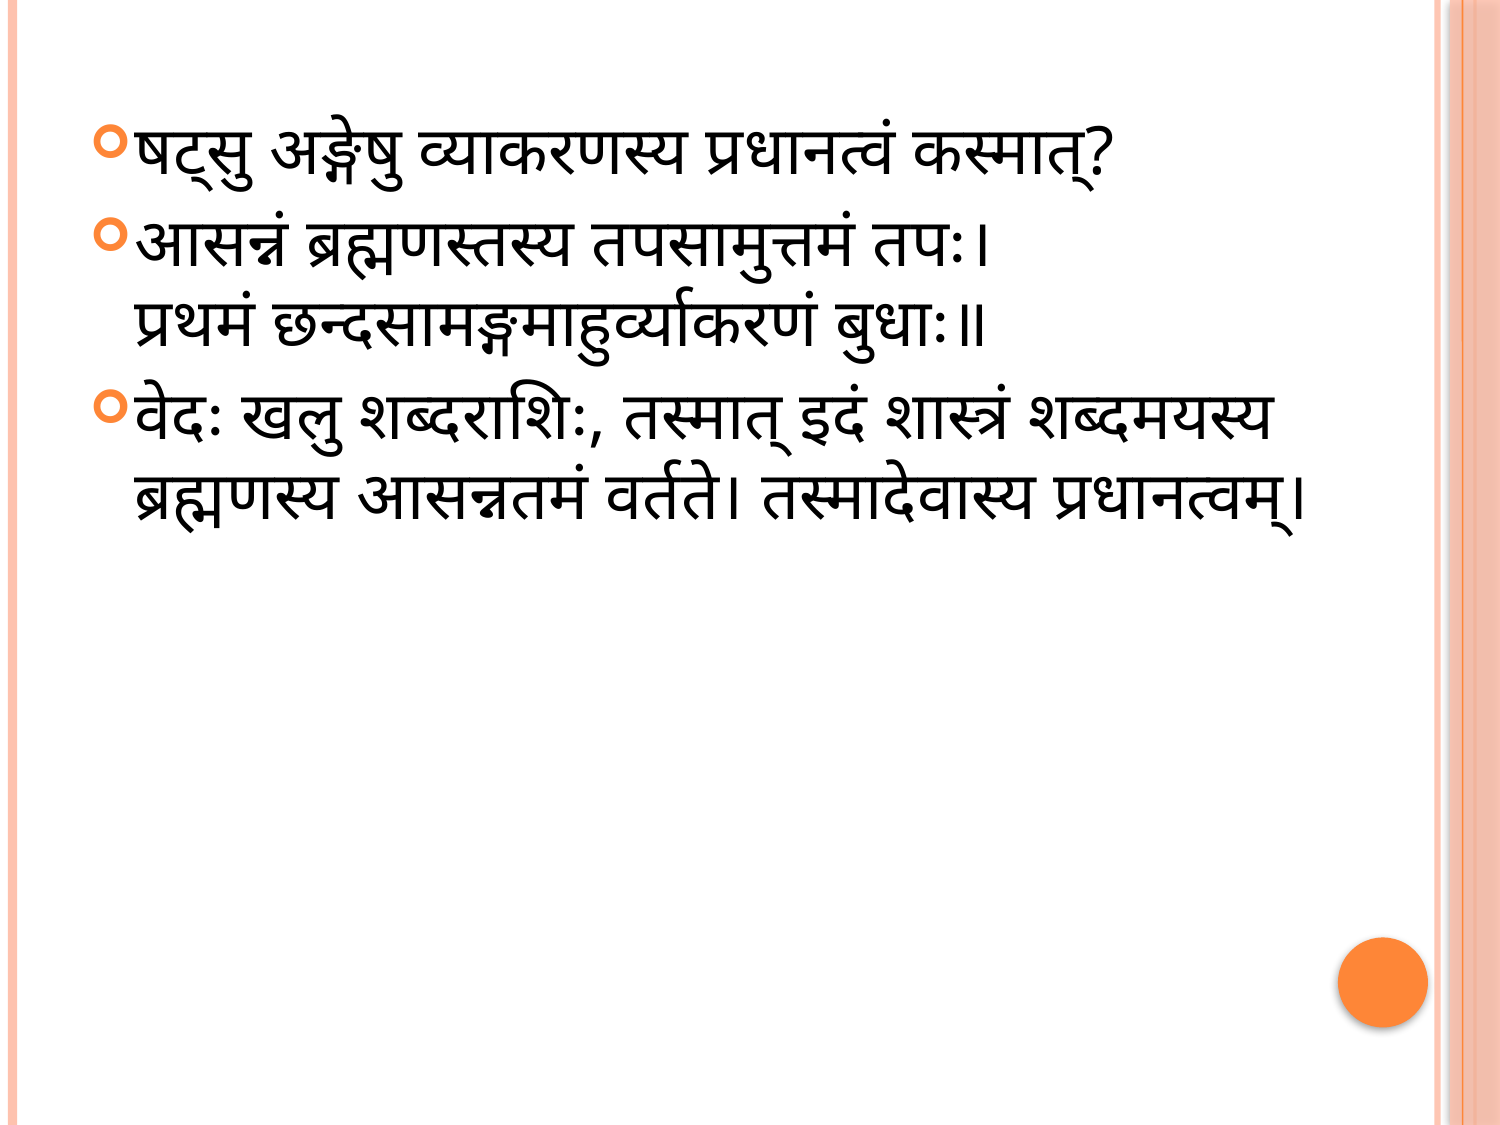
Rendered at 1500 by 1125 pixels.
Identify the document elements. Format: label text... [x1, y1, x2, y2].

list षट्सु अङ्गेषु व्याकरणस्य प्रधानत्वं कस्मात्? आसन्नं ब्रह्मणस्तस्य तपसामुत्तमं तपः। प्रथमं छन्दसामङ्गमाहुर्व्याकरणं बुधाः॥ वेदः खलु शब्दराशिः, तस्मात् इदं शास्त्रं शब्दमयस्य ब्रह्मणस्य आसन्नतमं वर्तते। तस्मादेवास्य प्रधानत्वम्। [75, 99, 1425, 1005]
